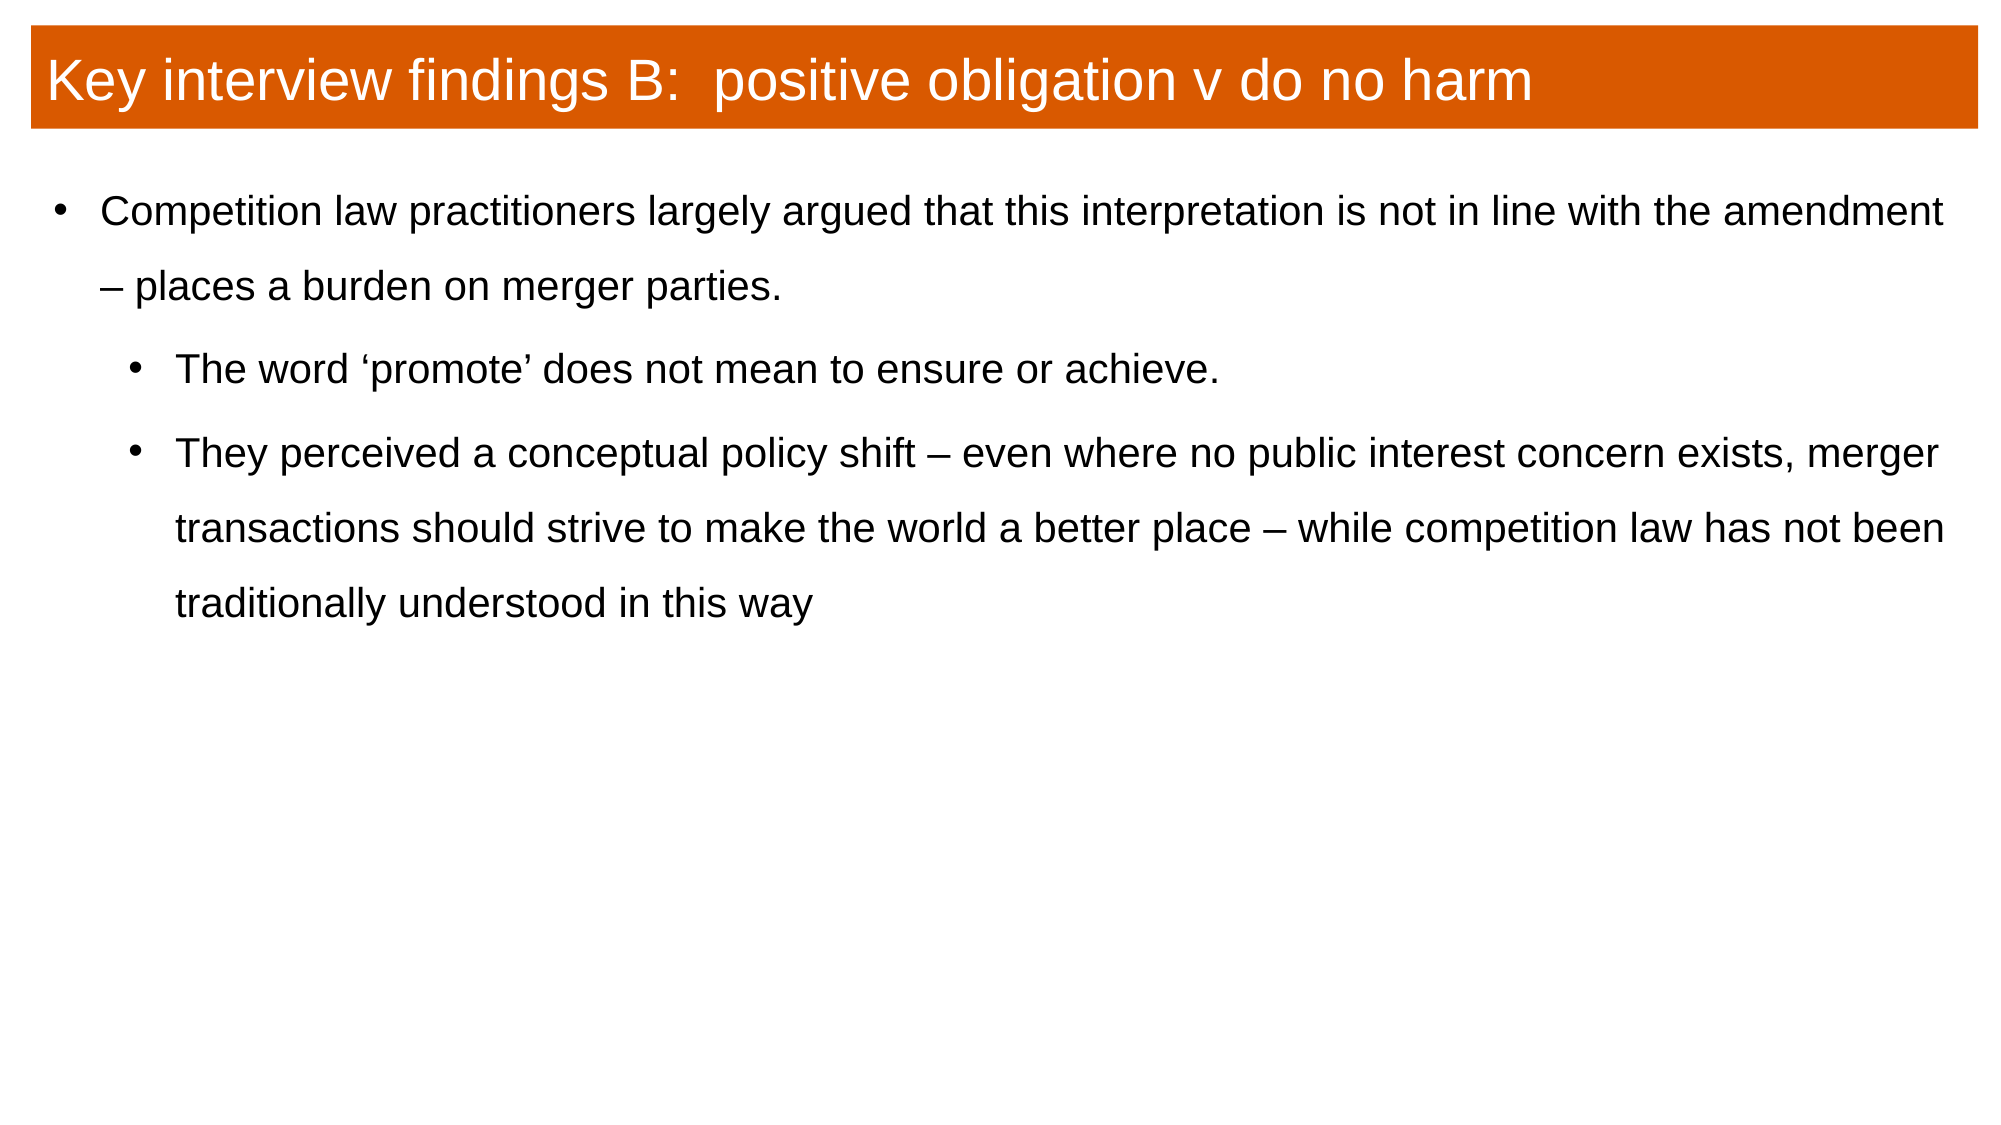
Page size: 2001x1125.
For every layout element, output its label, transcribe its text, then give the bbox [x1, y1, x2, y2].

text_box Key interview findings B: positive obligation v do no harm [31, 25, 1979, 129]
text_box Competition law practitioners largely argued that this interpretation is not in line with the amendment – places a burden on merger parties. The word ‘promote’ does not mean to ensure or achieve. They perceived a conceptual policy shift – even where no public interest concern exists, merger transactions should strive to make the world a better place – while competition law has not been traditionally understood in this way [42, 153, 1978, 1100]
